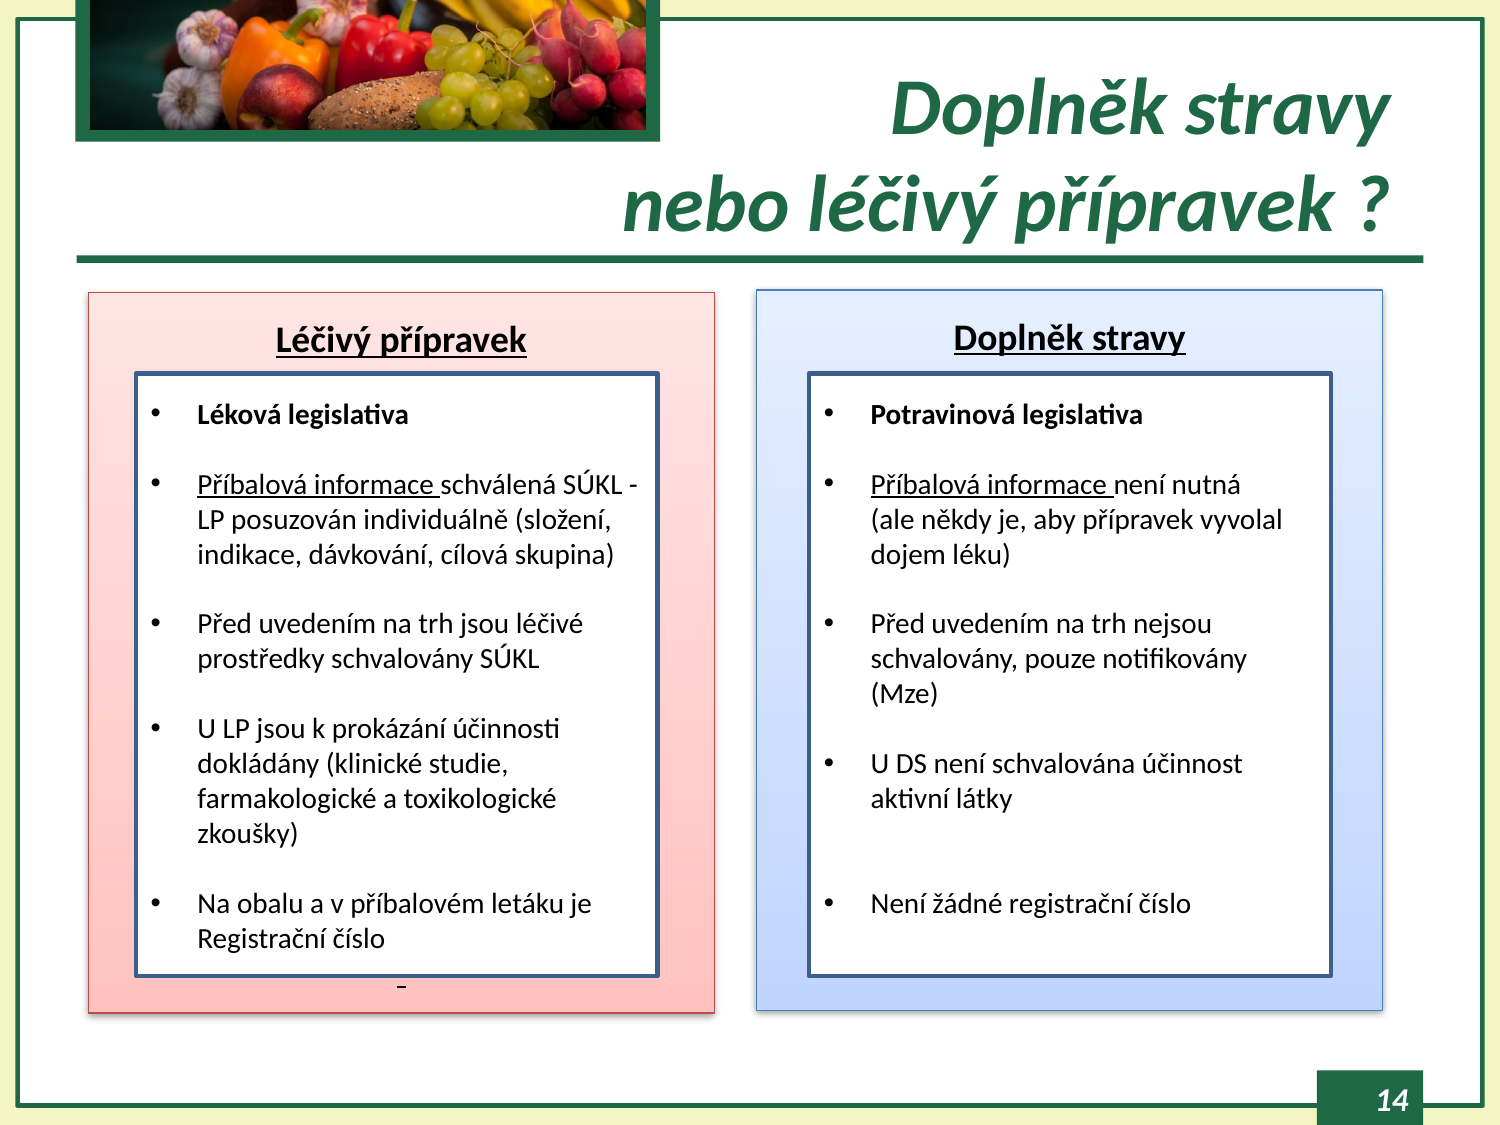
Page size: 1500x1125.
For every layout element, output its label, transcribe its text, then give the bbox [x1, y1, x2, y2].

text_box Doplněk stravy [756, 289, 1383, 1011]
text_box Potravinová legislativa Příbalová informace není nutná (ale někdy je, aby přípravek vyvolal dojem léku) Před uvedením na trh nejsou schvalovány, pouze notifikovány (Mze) U DS není schvalována účinnost aktivní látky Není žádné registrační číslo [807, 371, 1333, 978]
text_box Léčivý přípravek [88, 292, 715, 1014]
text_box Léková legislativa Příbalová informace schválená SÚKL - LP posuzován individuálně (složení, indikace, dávkování, cílová skupina) Před uvedením na trh jsou léčivé prostředky schvalovány SÚKL U LP jsou k prokázání účinnosti dokládány (klinické studie, farmakologické a toxikologické zkoušky) Na obalu a v příbalovém letáku je Registrační číslo [134, 371, 660, 978]
picture [90, 0, 646, 45]
title Doplněk stravy nebo léčivý přípravek ? [75, 45, 1425, 256]
